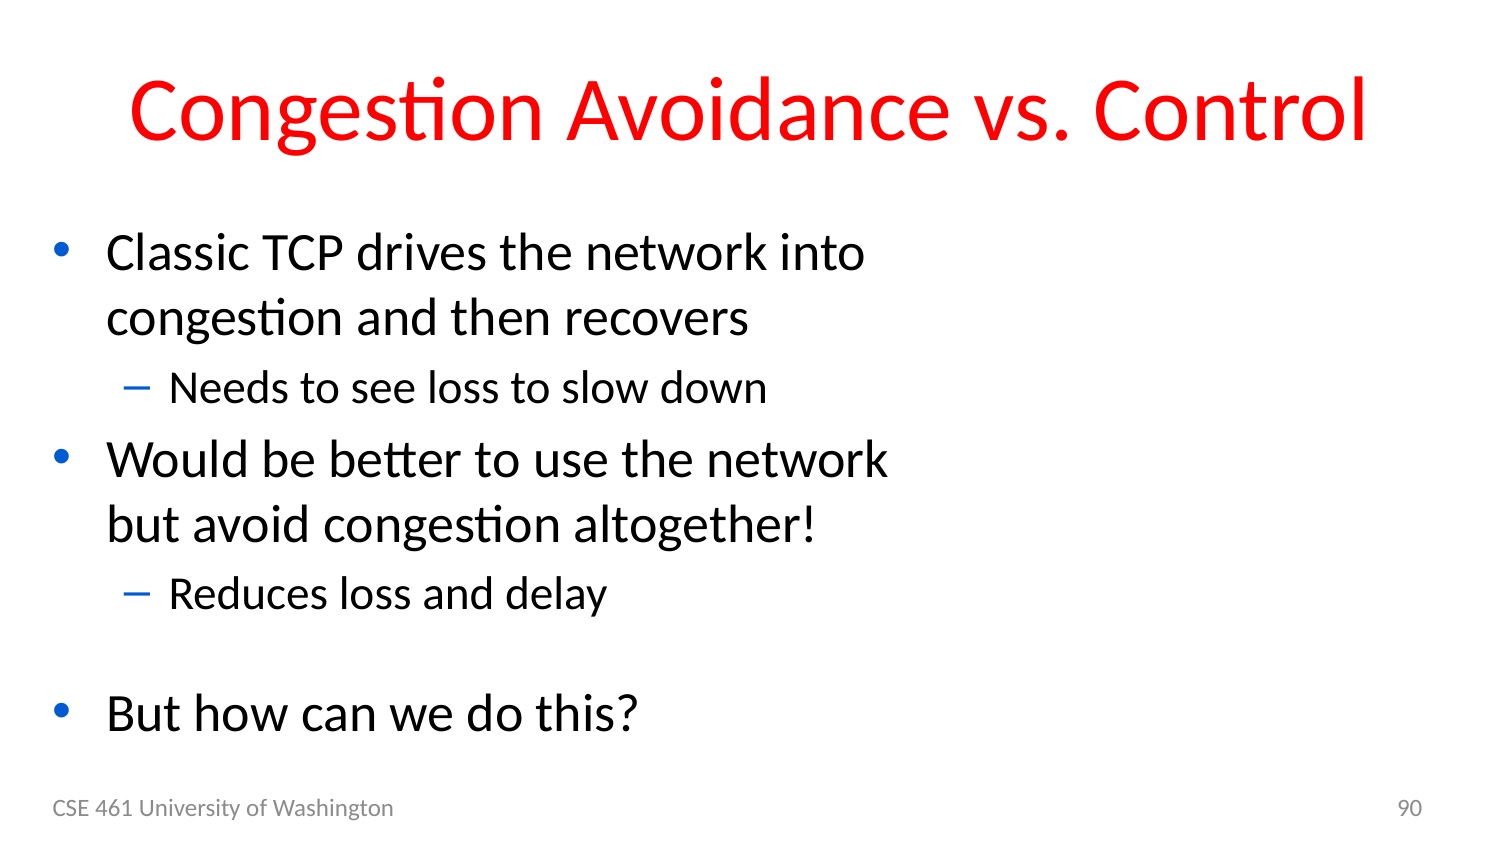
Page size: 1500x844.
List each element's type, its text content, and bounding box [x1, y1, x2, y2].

list Classic TCP drives the network into congestion and then recovers Needs to see loss to slow down Would be better to use the network but avoid congestion altogether! Reduces loss and delay But how can we do this? [37, 209, 975, 760]
footer CSE 461 University of Washington [37, 784, 513, 830]
title Congestion Avoidance vs. Control [37, 33, 1463, 175]
slide_number 90 [1087, 784, 1438, 830]
